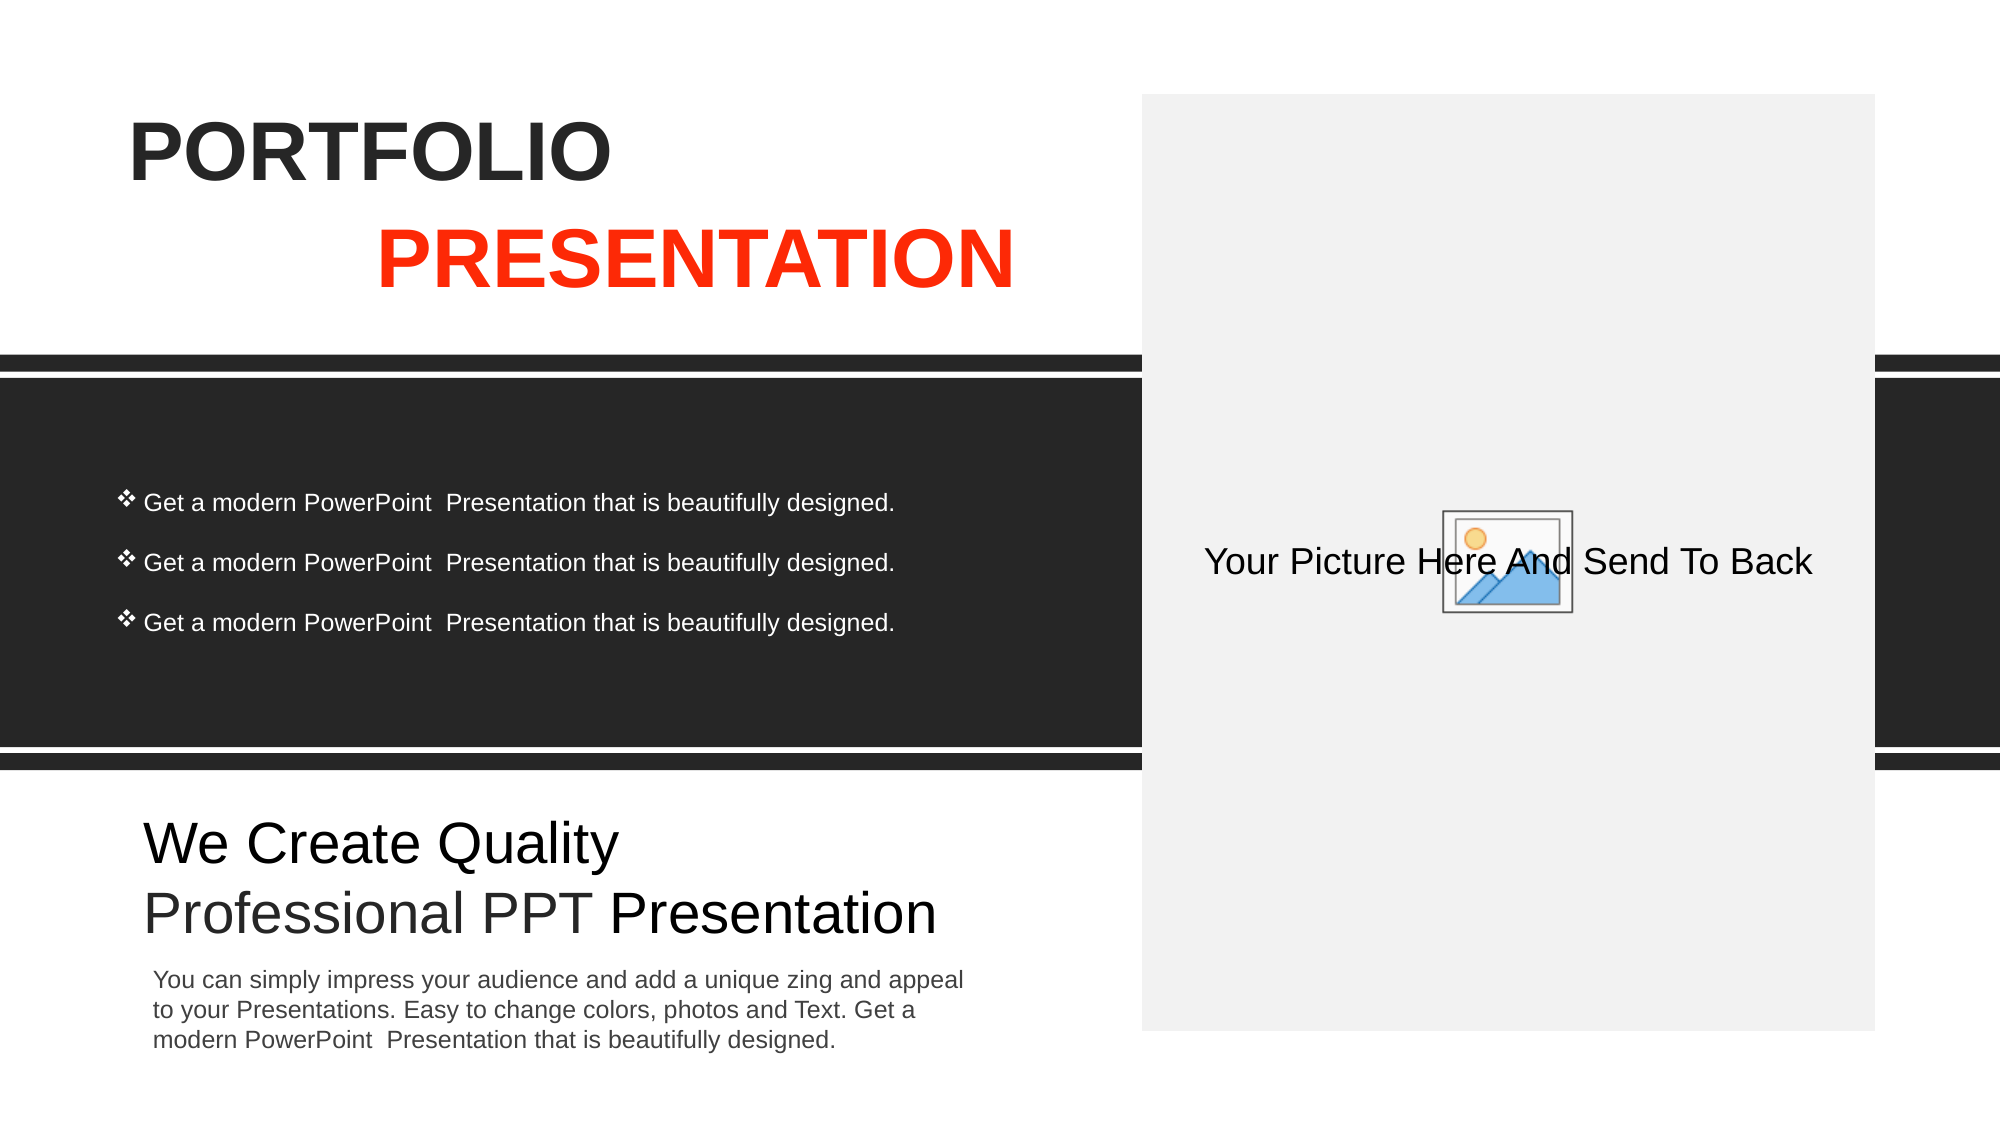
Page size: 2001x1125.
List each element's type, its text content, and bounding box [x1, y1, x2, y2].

text_box PRESENTATION [376, 195, 1099, 314]
picture [1141, 94, 1875, 1031]
text_box We Create Quality Professional PPT Presentation [138, 805, 994, 946]
text_box PORTFOLIO [128, 88, 850, 207]
text_box You can simply impress your audience and add a unique zing and appeal to your Presentations. Easy to change colors, photos and Text. Get a modern PowerPoint Presentation that is beautifully designed. [138, 956, 1007, 1062]
text_box Get a modern PowerPoint Presentation that is beautifully designed. Get a modern PowerPoint Presentation that is beautifully designed. Get a modern PowerPoint Presentation that is beautifully designed. [100, 479, 987, 644]
